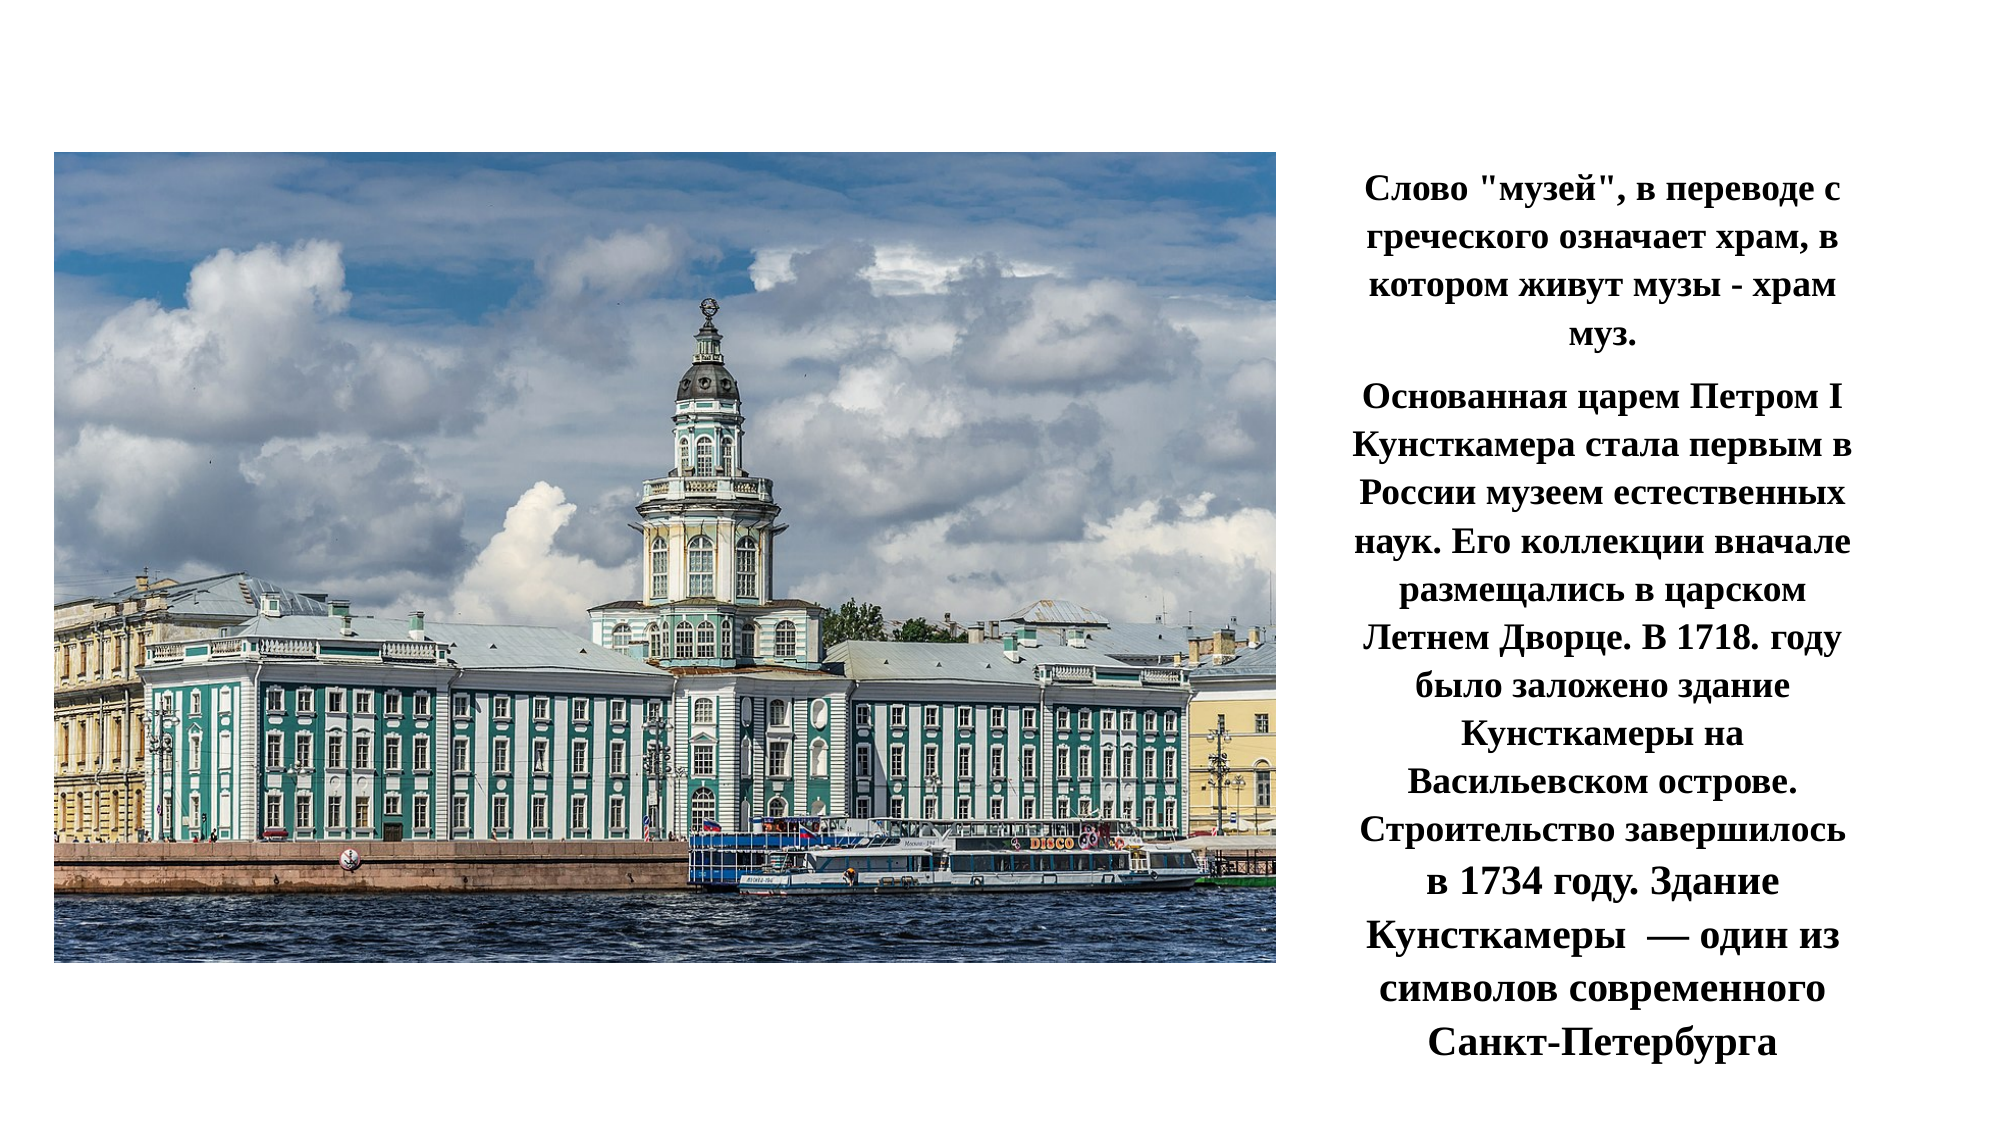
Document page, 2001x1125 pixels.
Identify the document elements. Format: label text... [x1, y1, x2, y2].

picture [54, 152, 1276, 963]
text_box Слово "музей", в переводе с греческого означает храм, в котором живут музы - храм муз. Основанная царем Петром I Кунсткамера стала первым в России музеем естественных наук. Его коллекции вначале размещались в царском Летнем Дворце. В 1718. году было заложено здание Кунсткамеры на Васильевском острове. Строительство завершилось в 1734 году. Здание Кунсткамеры — один из символов современного Санкт-Петербурга [1334, 152, 1872, 1071]
